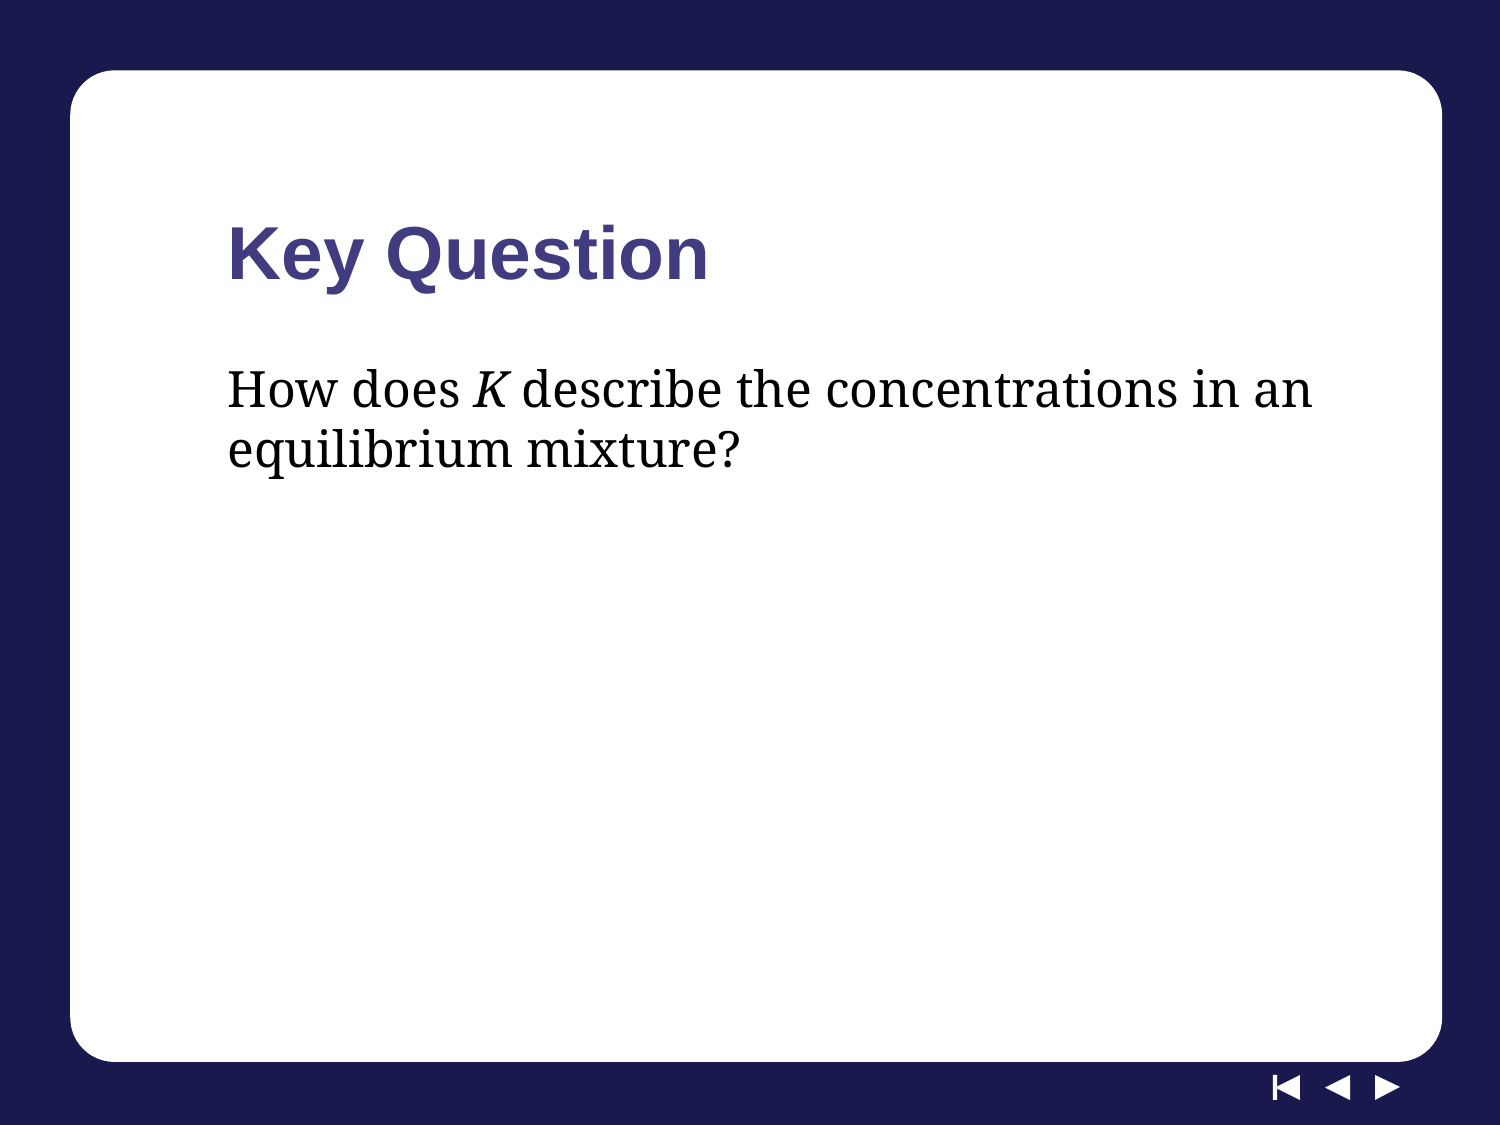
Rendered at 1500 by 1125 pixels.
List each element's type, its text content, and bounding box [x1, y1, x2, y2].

list How does K describe the concentrations in an equilibrium mixture? [212, 350, 1388, 988]
title Key Question [212, 174, 1425, 325]
